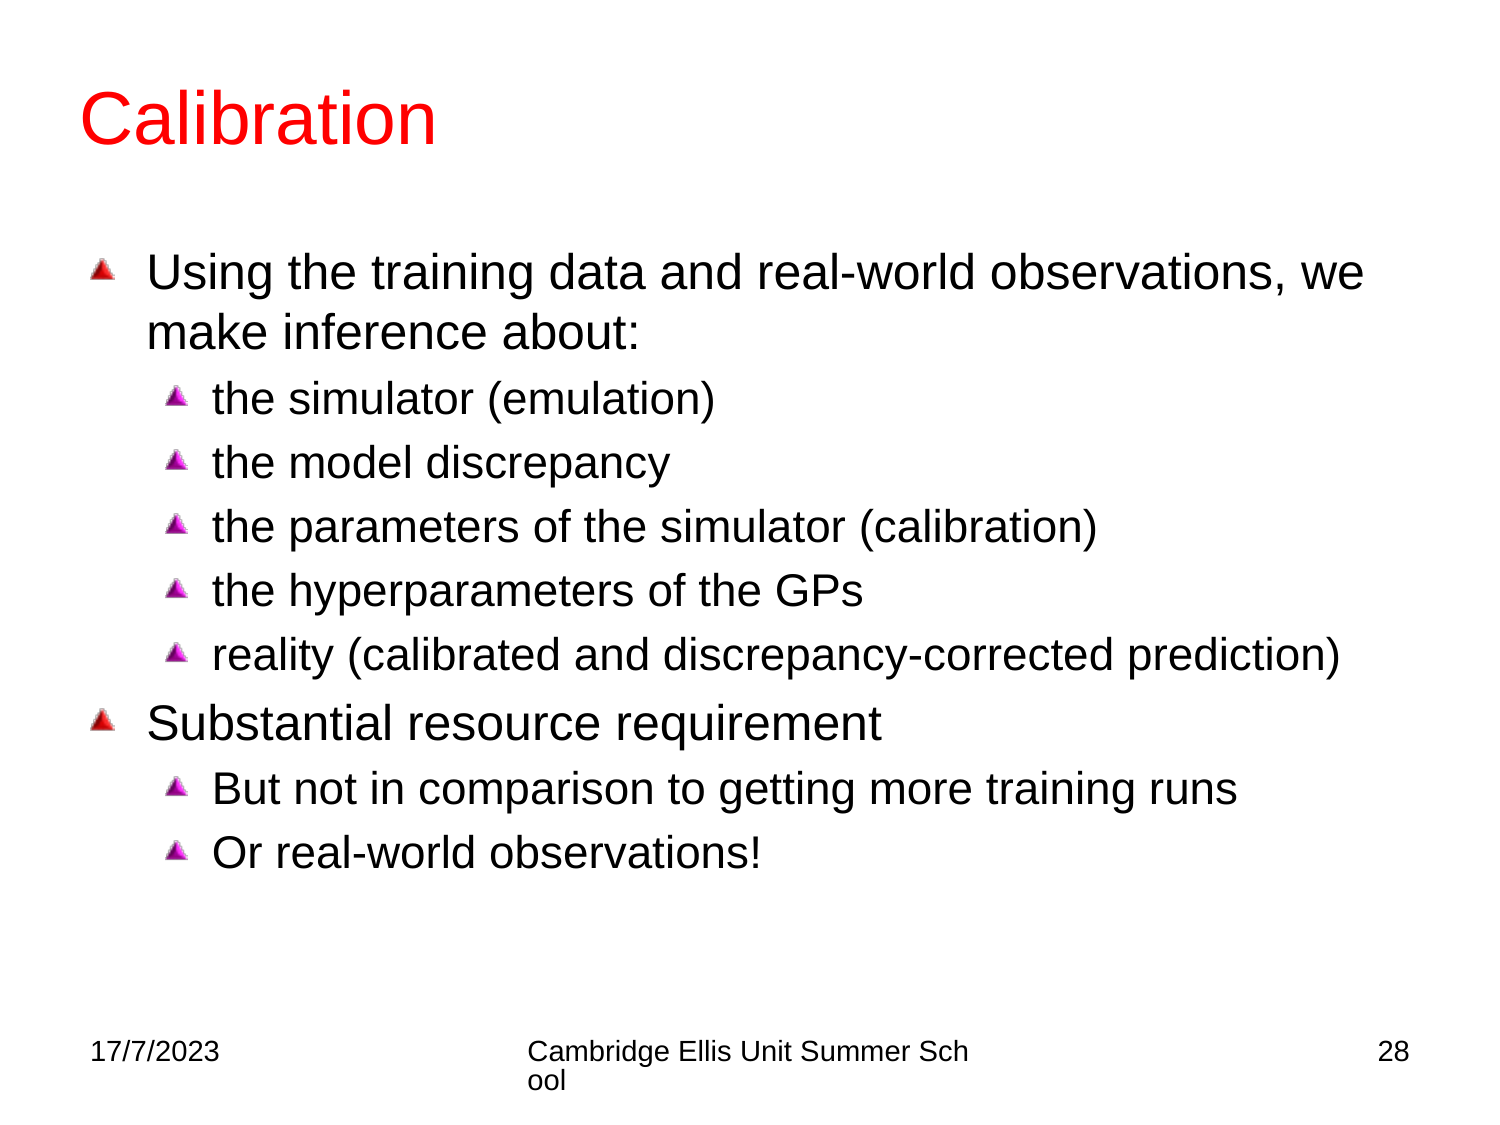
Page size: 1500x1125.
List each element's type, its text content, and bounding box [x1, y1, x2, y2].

footer Cambridge Ellis Unit Summer School [512, 1024, 988, 1103]
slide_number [75, 1024, 425, 1103]
picture [165, 512, 188, 536]
picture [165, 775, 188, 798]
picture [165, 448, 188, 472]
picture [165, 839, 188, 862]
list Using the training data and real-world observations, we make inference about: the simulator (emulation) the model discrepancy the parameters of the simulator (calibration) the hyperparameters of the GPs reality (calibrated and discrepancy-corrected prediction) Substantial resource requirement But not in comparison to getting more training runs Or real-world observations! [75, 231, 1425, 1005]
title Calibration [64, 45, 1415, 185]
picture [90, 257, 115, 282]
slide_number 28 [1074, 1024, 1425, 1103]
picture [165, 384, 188, 408]
picture [165, 577, 188, 600]
picture [90, 707, 115, 733]
picture [165, 641, 188, 664]
